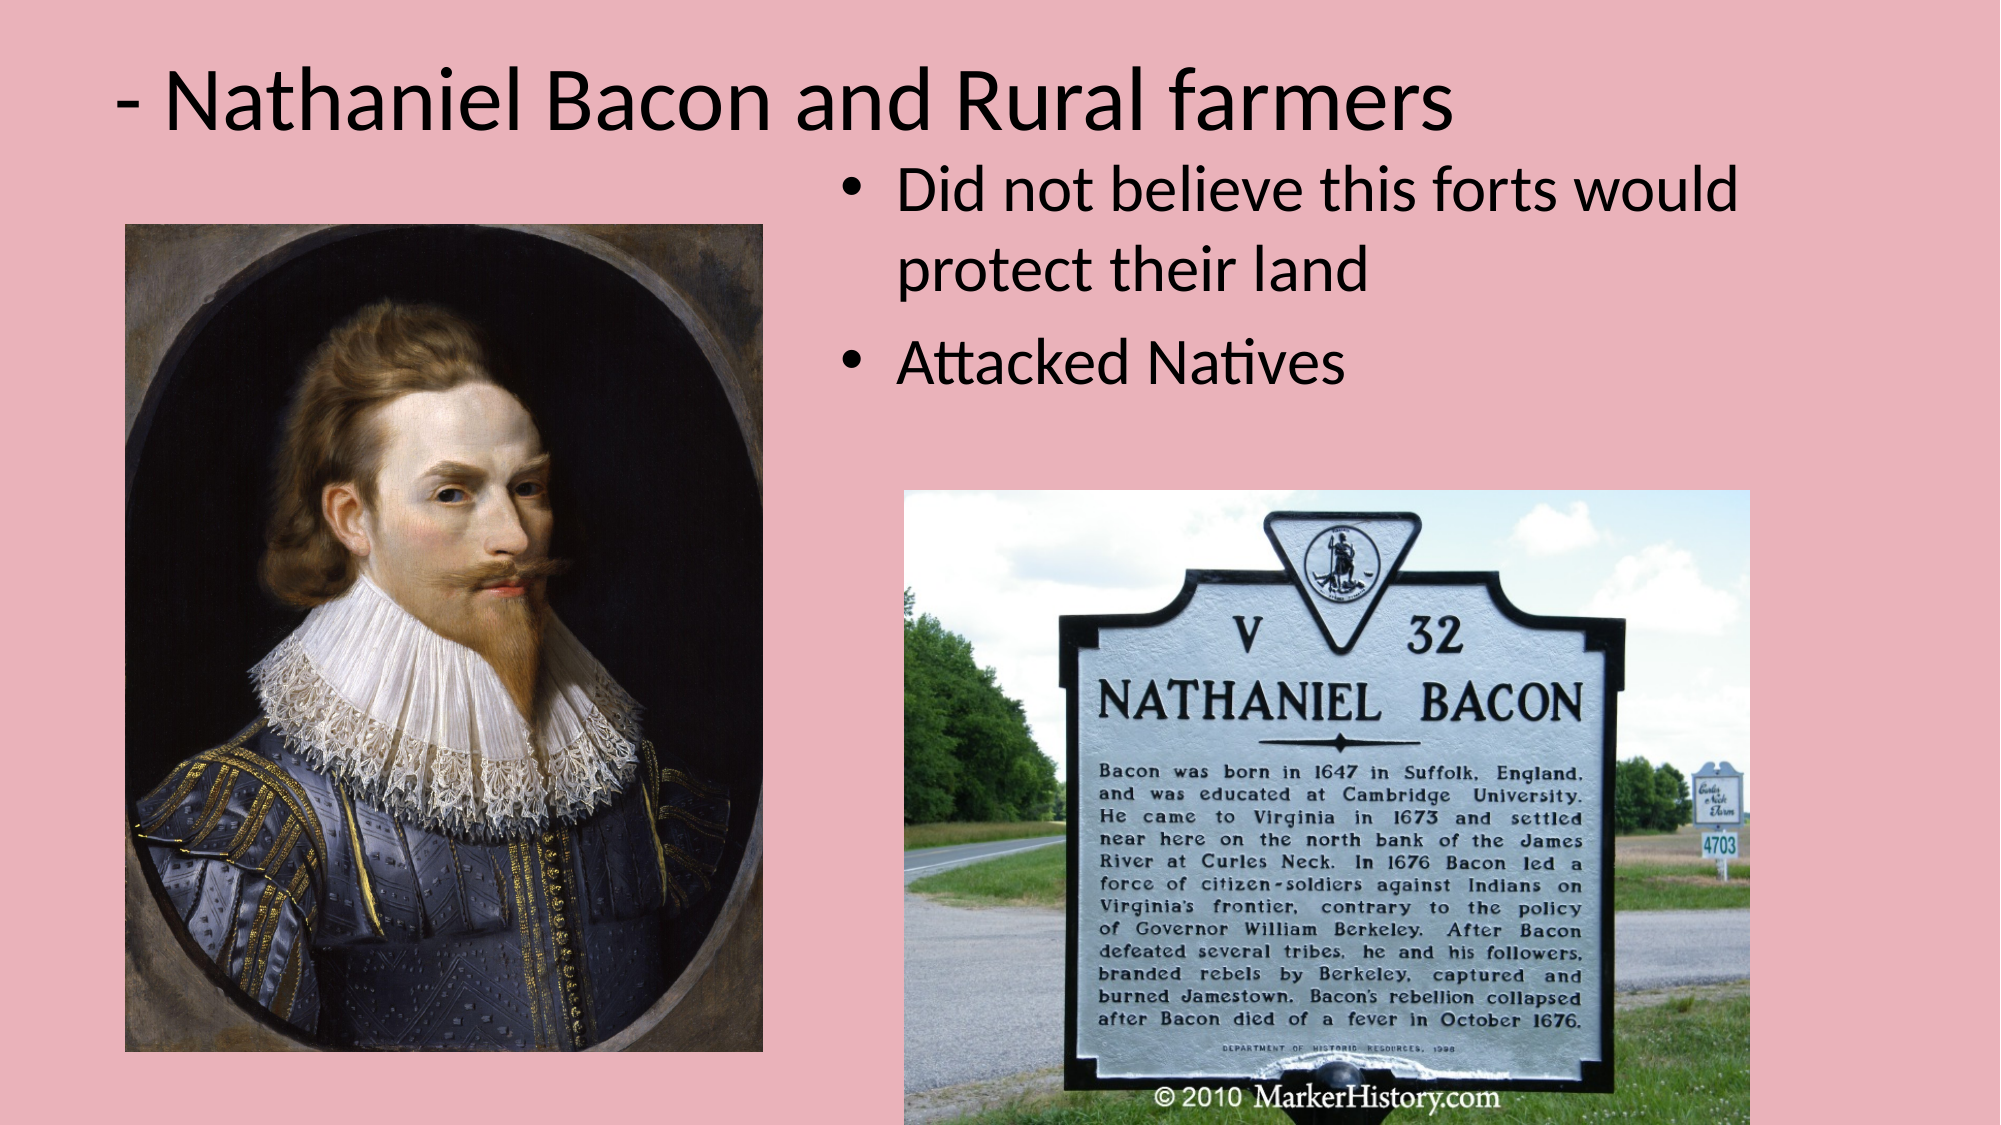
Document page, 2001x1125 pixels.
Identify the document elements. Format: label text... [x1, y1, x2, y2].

picture [903, 490, 1751, 1125]
title - Nathaniel Bacon and Rural farmers [99, 0, 1675, 188]
list Did not believe this forts would protect their land Attacked Natives [825, 137, 1850, 880]
picture [124, 224, 763, 1053]
